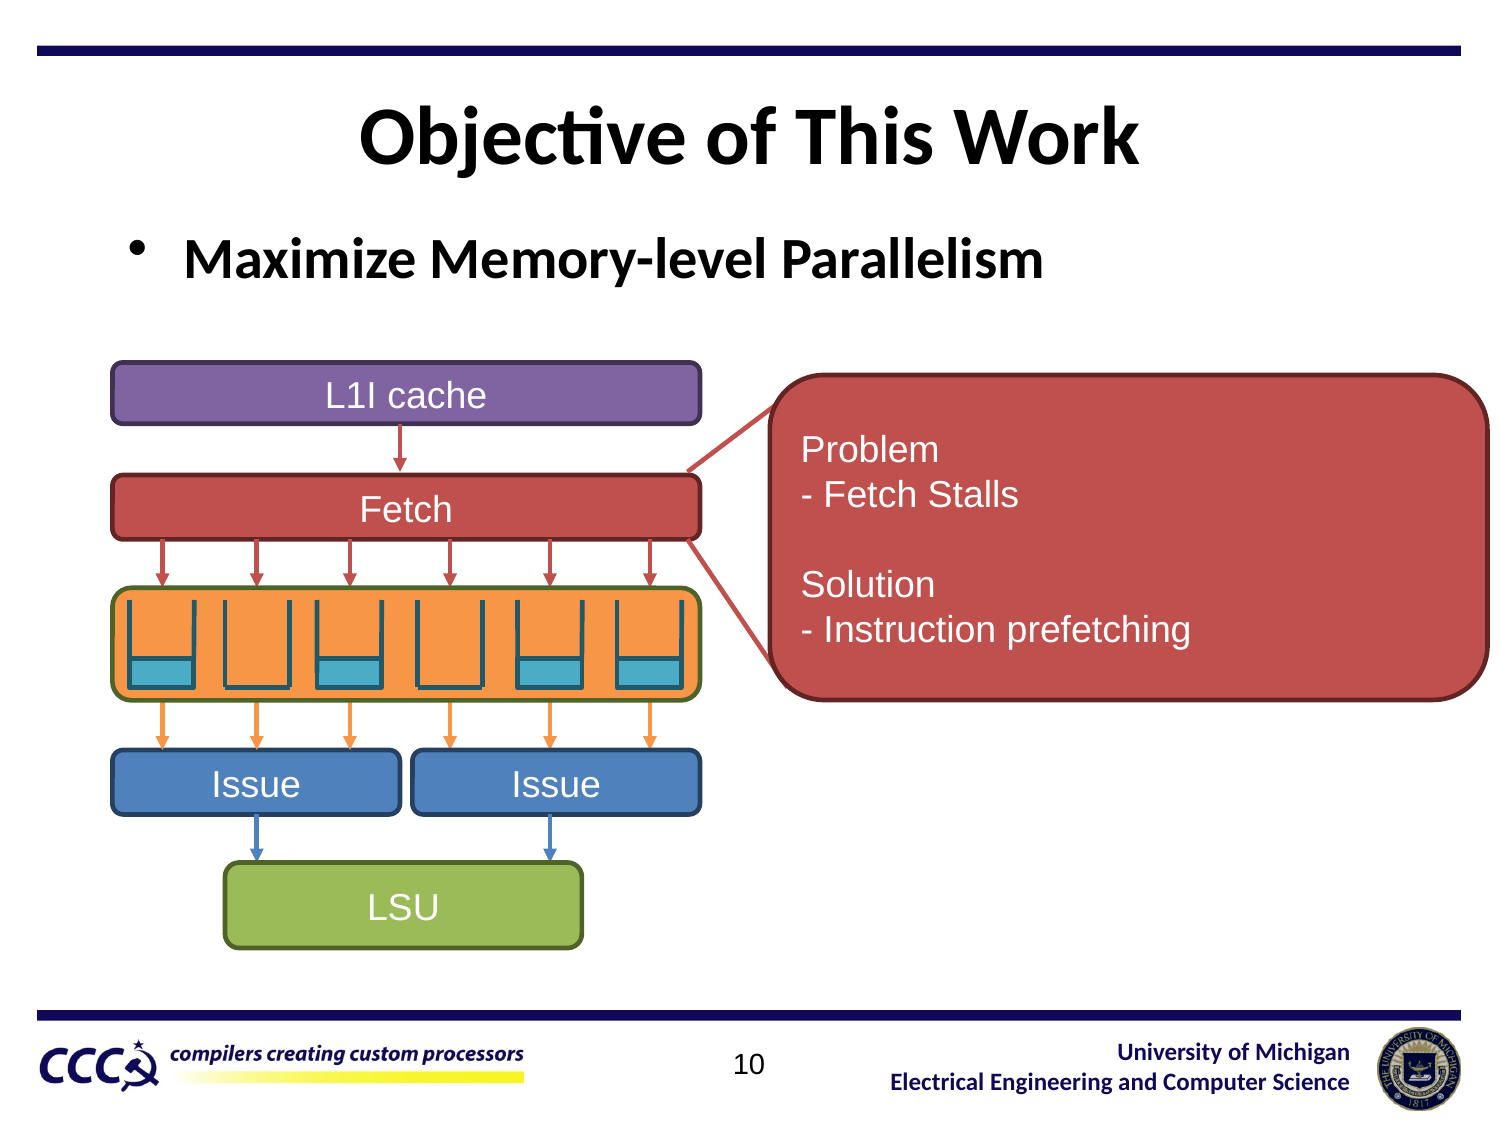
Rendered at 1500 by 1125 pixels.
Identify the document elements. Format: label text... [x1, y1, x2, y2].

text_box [687, 399, 783, 472]
text_box L1I cache [112, 362, 700, 424]
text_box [129, 599, 195, 688]
text_box [621, 658, 675, 686]
text_box [112, 587, 693, 701]
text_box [417, 599, 483, 688]
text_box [316, 599, 383, 688]
text_box Fetch [112, 474, 700, 540]
text_box Problem - Fetch Stalls Solution - Instruction prefetching [769, 375, 1488, 700]
text_box LSU [224, 862, 582, 949]
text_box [224, 599, 290, 688]
picture [37, 1039, 524, 1095]
text_box Issue [112, 749, 400, 815]
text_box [687, 539, 788, 688]
text_box Issue [412, 749, 700, 815]
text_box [517, 599, 583, 688]
slide_number 10 [592, 1037, 906, 1113]
list Maximize Memory-level Parallelism [112, 212, 1388, 311]
title Objective of This Work [112, 62, 1388, 201]
